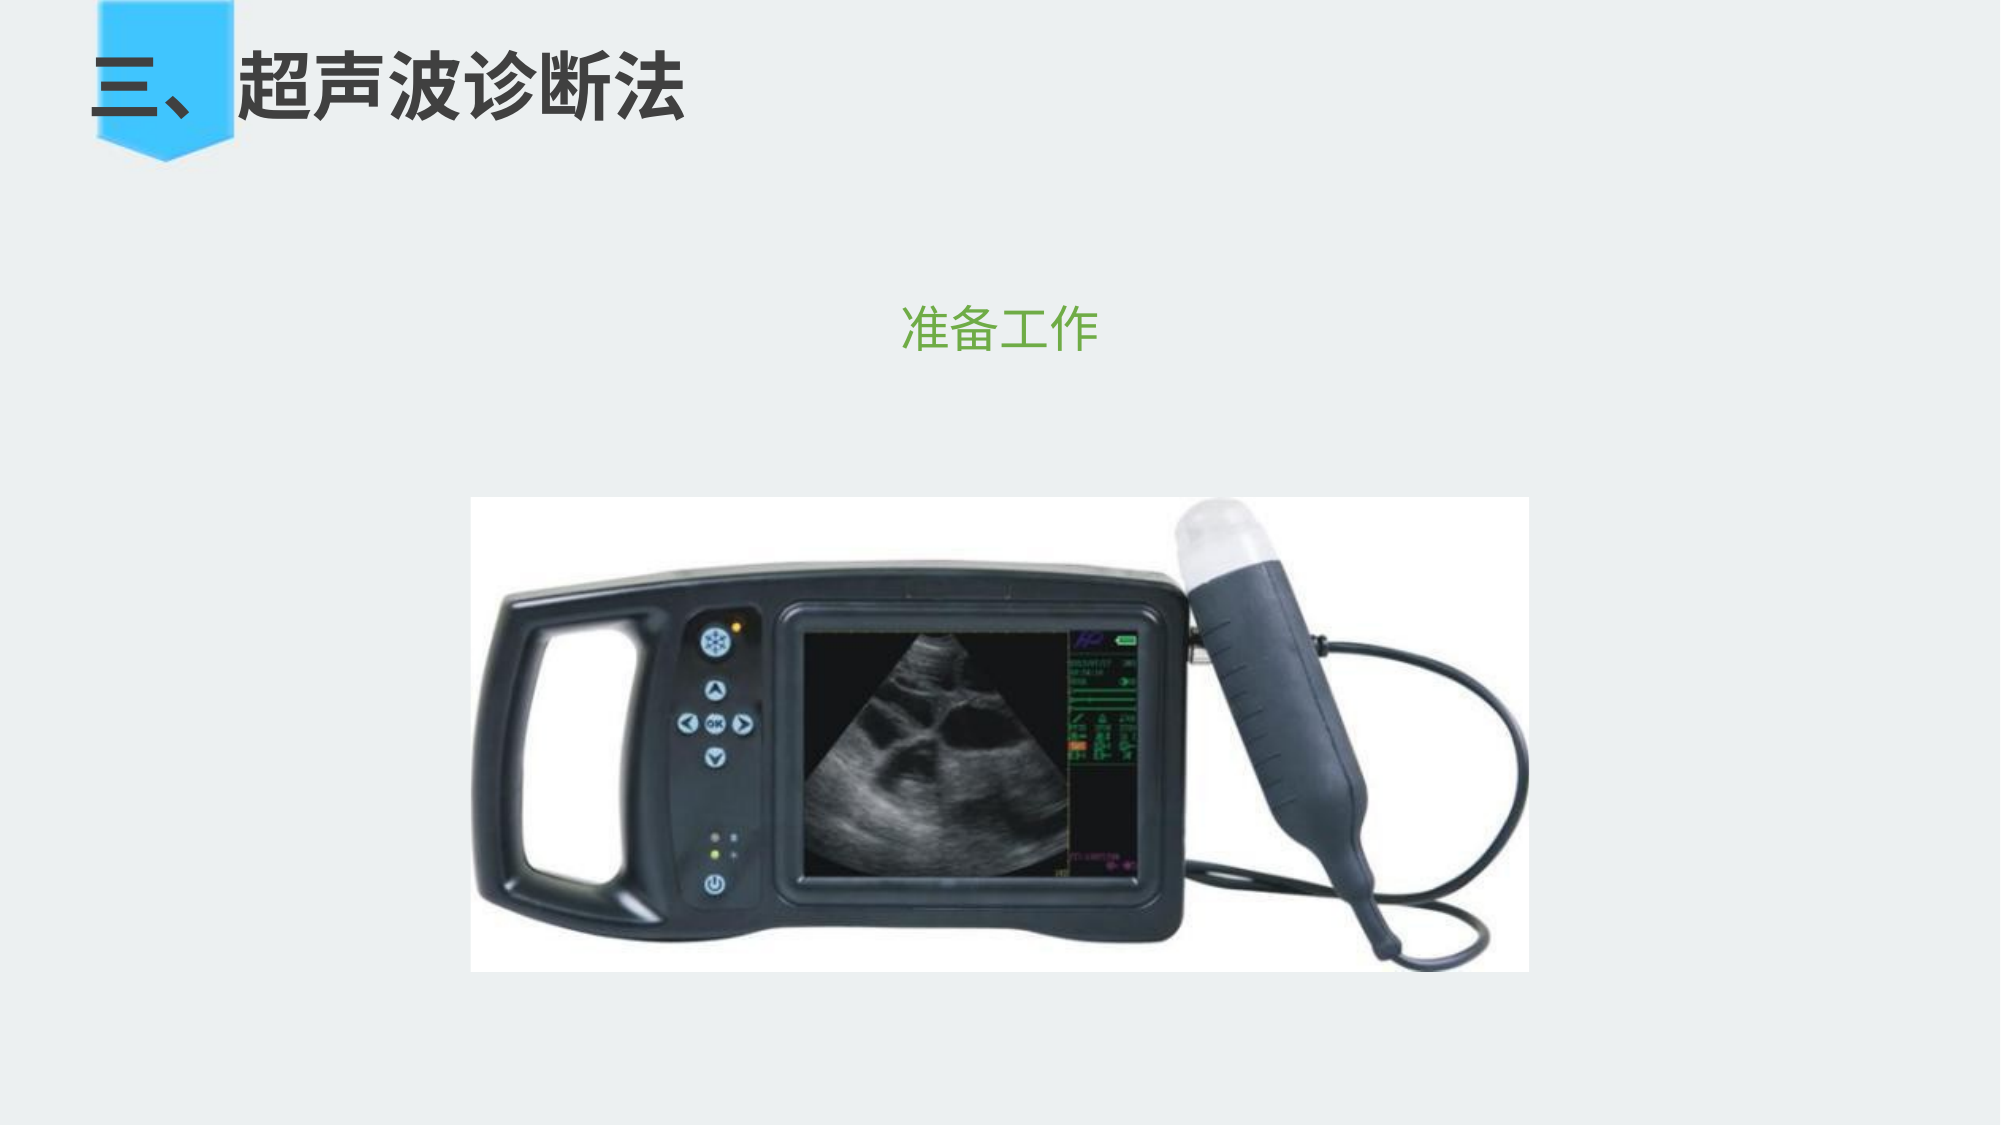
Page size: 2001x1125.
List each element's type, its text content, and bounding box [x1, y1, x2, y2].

text_box [470, 497, 1530, 972]
text_box 准备工作 [897, 295, 1102, 358]
text_box 三、超声波诊断法 [85, 37, 848, 130]
picture [0, 0, 2001, 1125]
